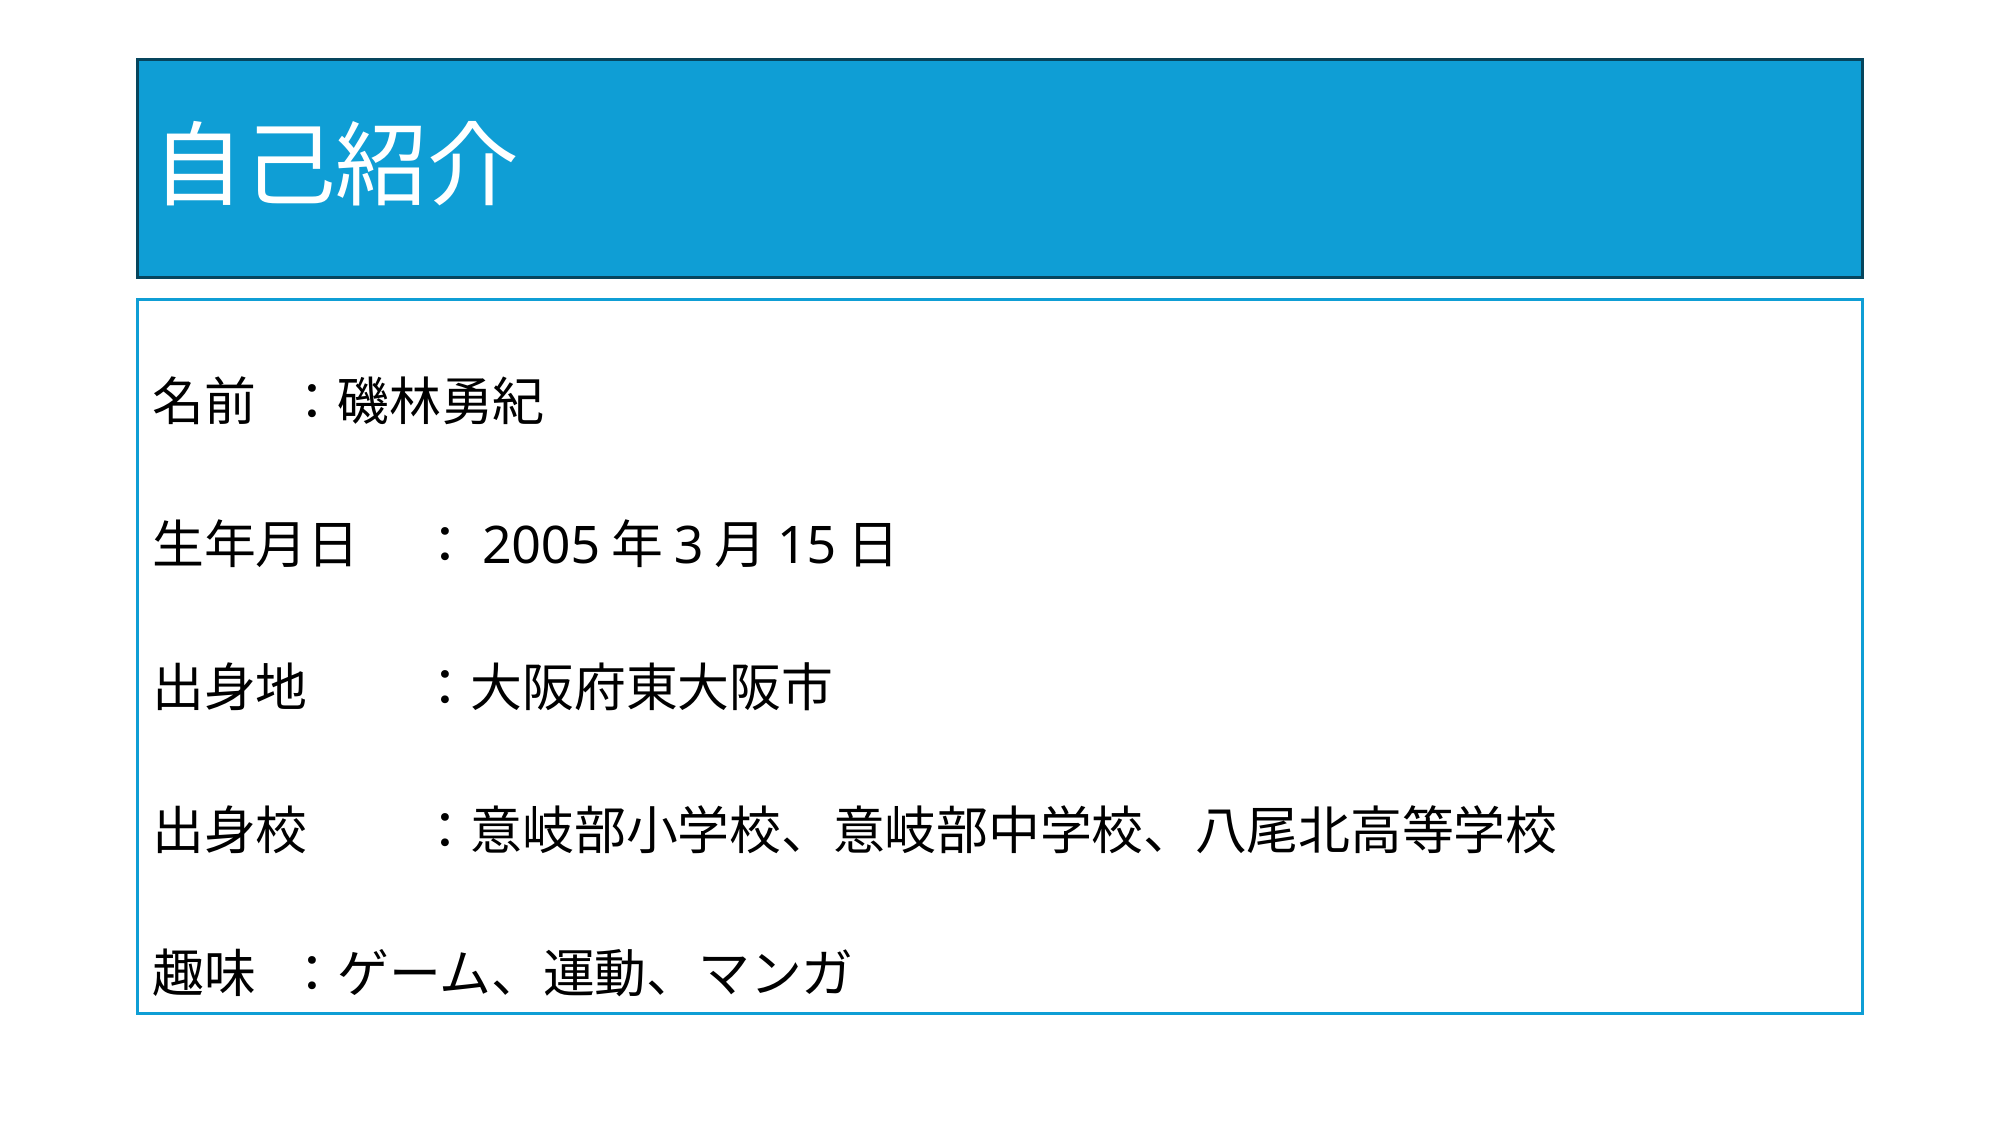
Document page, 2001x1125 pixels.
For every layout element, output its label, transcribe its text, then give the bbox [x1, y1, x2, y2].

list 名前 ：磯林勇紀 生年月日 ：2005年3月15日 出身地 ：大阪府東大阪市 出身校 ：意岐部小学校、意岐部中学校、八尾北高等学校 趣味 ：ゲーム、運動、マンガ [136, 298, 1864, 1015]
title 自己紹介 [136, 58, 1864, 279]
